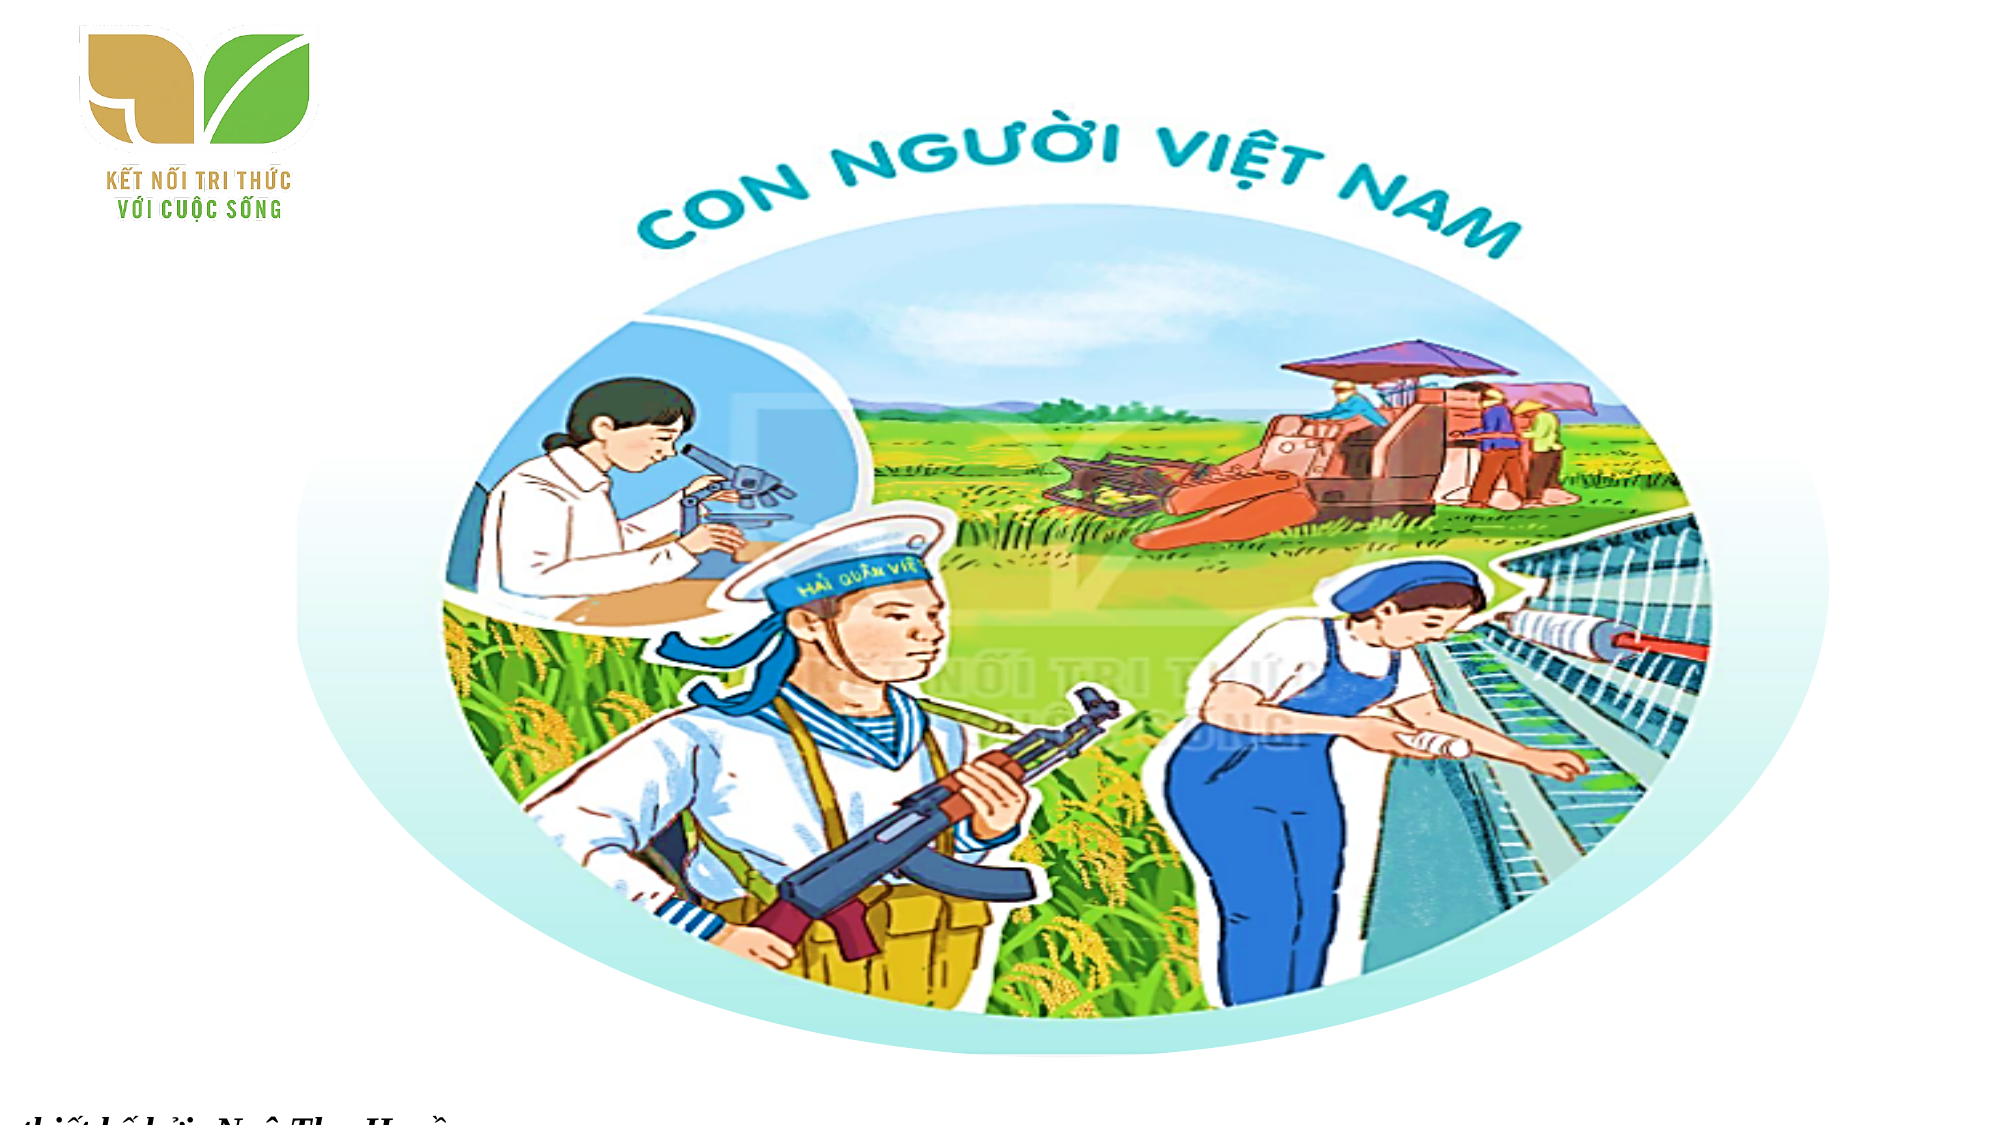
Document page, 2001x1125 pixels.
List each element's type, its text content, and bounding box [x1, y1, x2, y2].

text_box Bài giảng thiết kế bởi: Ngô Thu Huyền [0, 1098, 483, 1125]
picture [58, 0, 1830, 1058]
